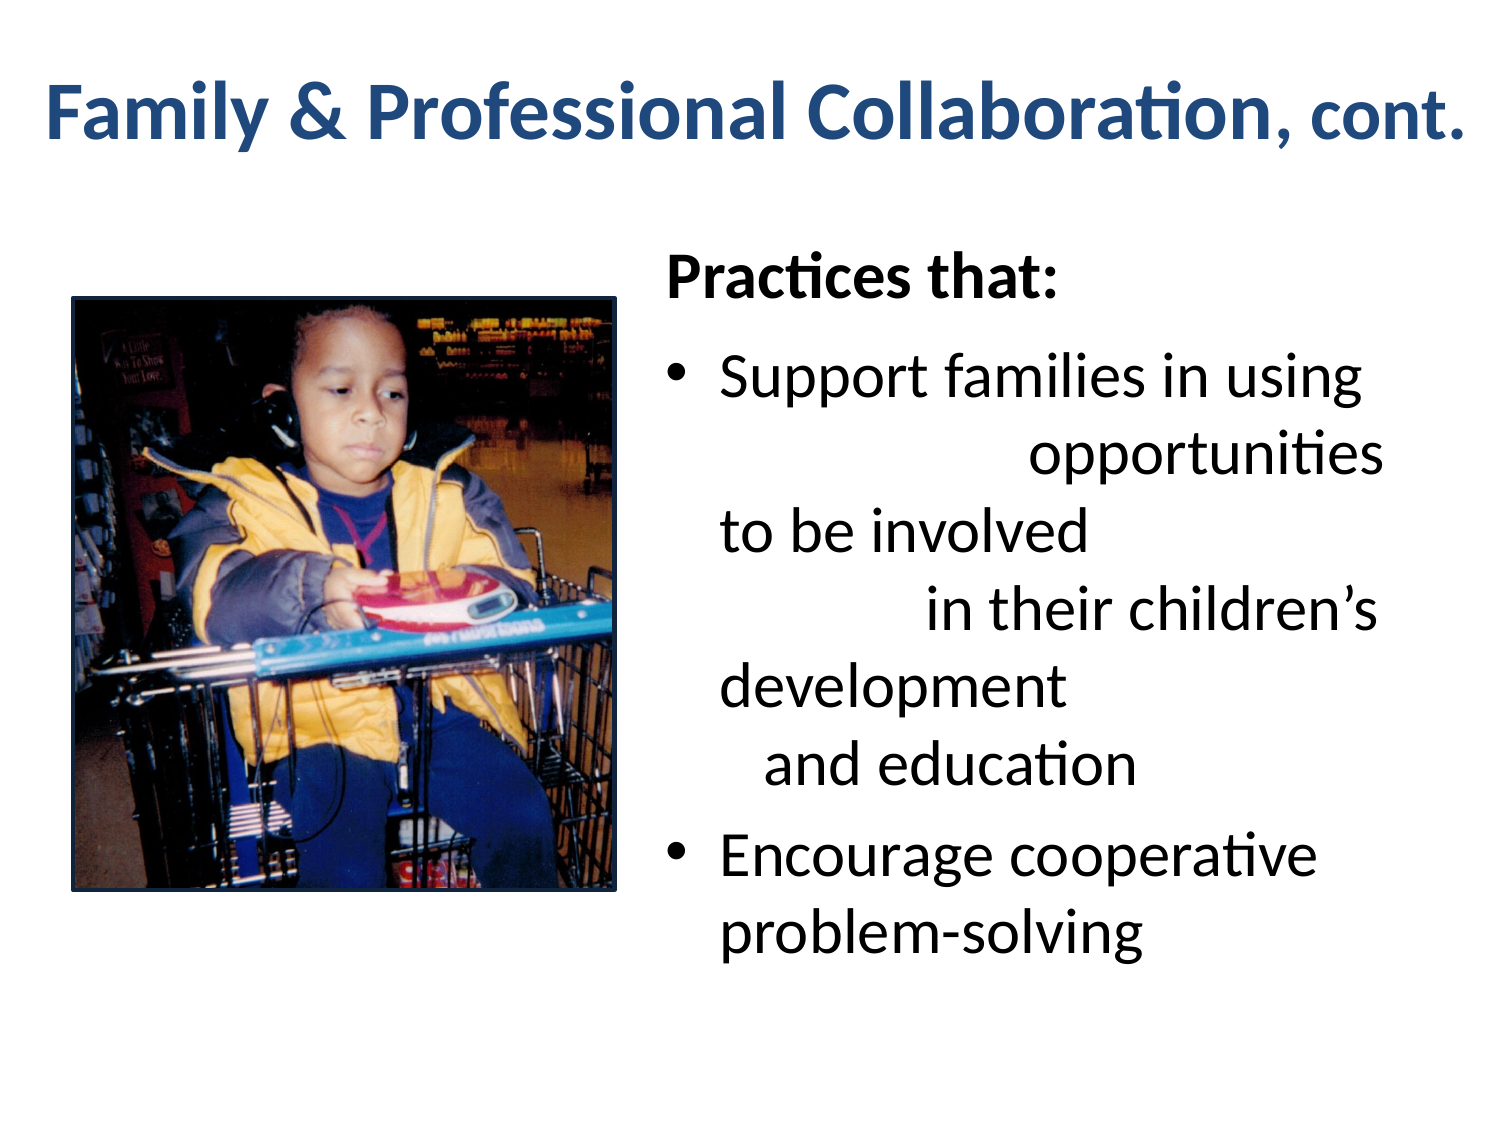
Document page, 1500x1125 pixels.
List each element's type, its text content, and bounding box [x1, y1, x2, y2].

title Family & Professional Collaboration, cont. [24, 24, 1488, 188]
list Support families in using opportunities to be involved in their children’s development and education Encourage cooperative problem-solving [650, 324, 1425, 1038]
text_box Practices that: [652, 224, 1076, 320]
picture [74, 299, 613, 888]
